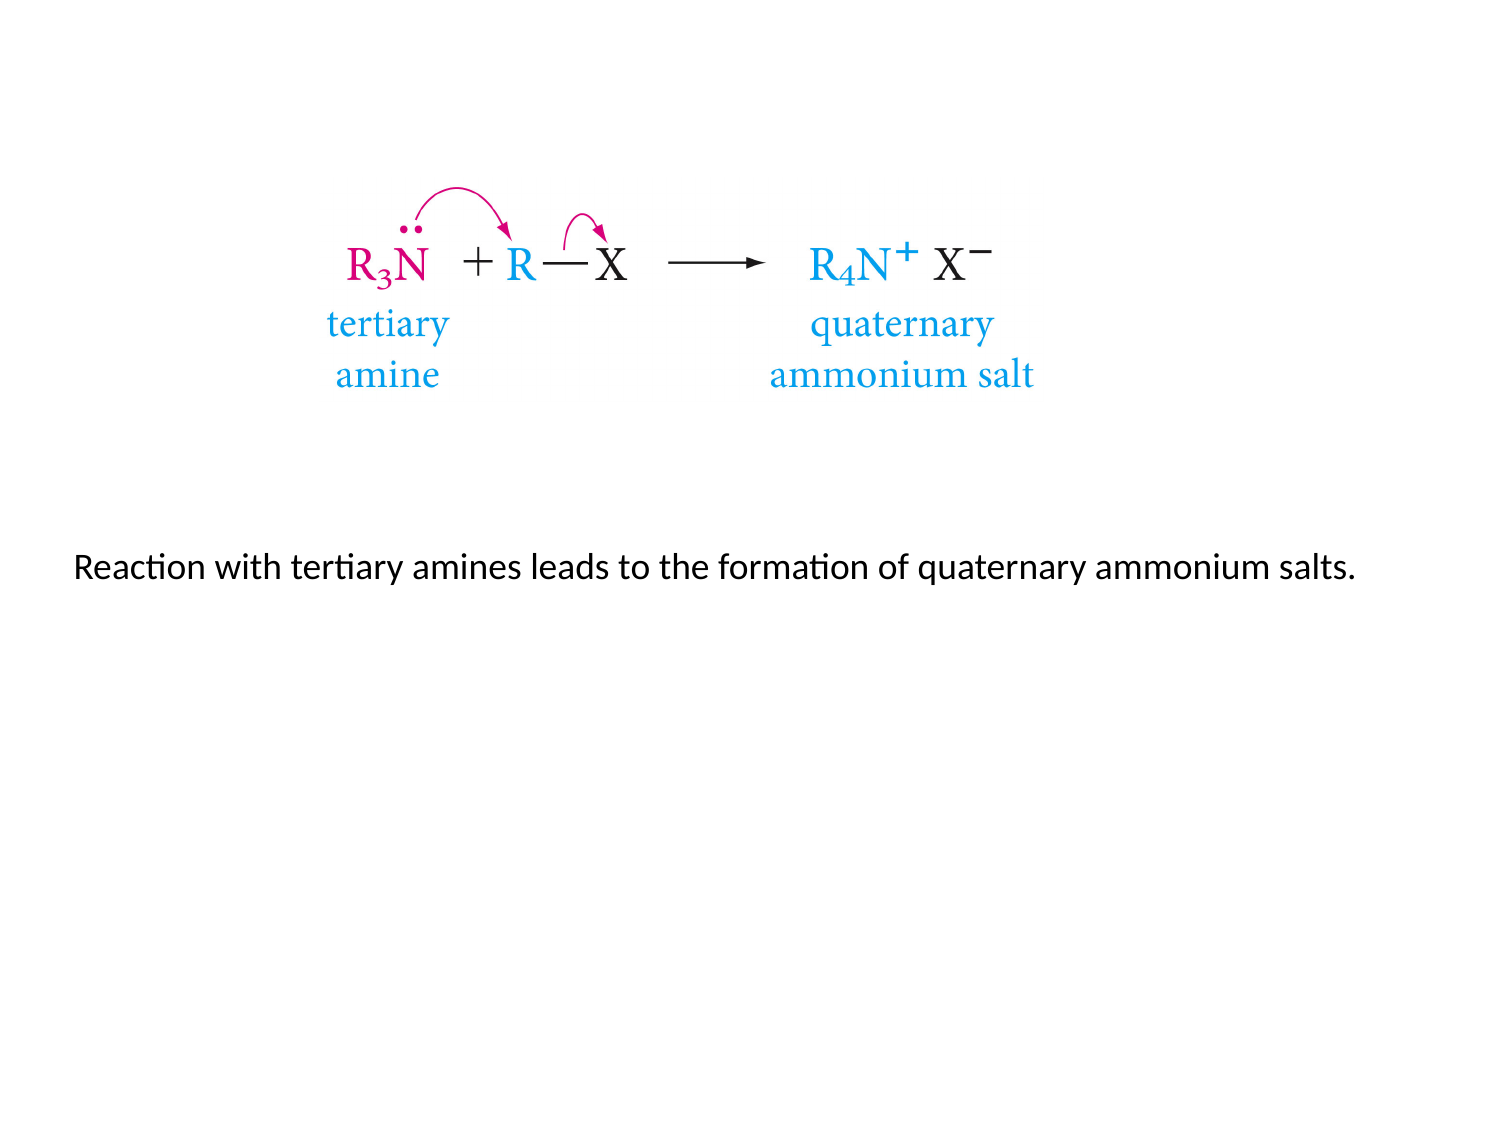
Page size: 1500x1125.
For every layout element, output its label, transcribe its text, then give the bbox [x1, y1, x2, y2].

picture [319, 176, 1045, 402]
text_box Reaction with tertiary amines leads to the formation of quaternary ammonium salts. [58, 534, 1436, 595]
